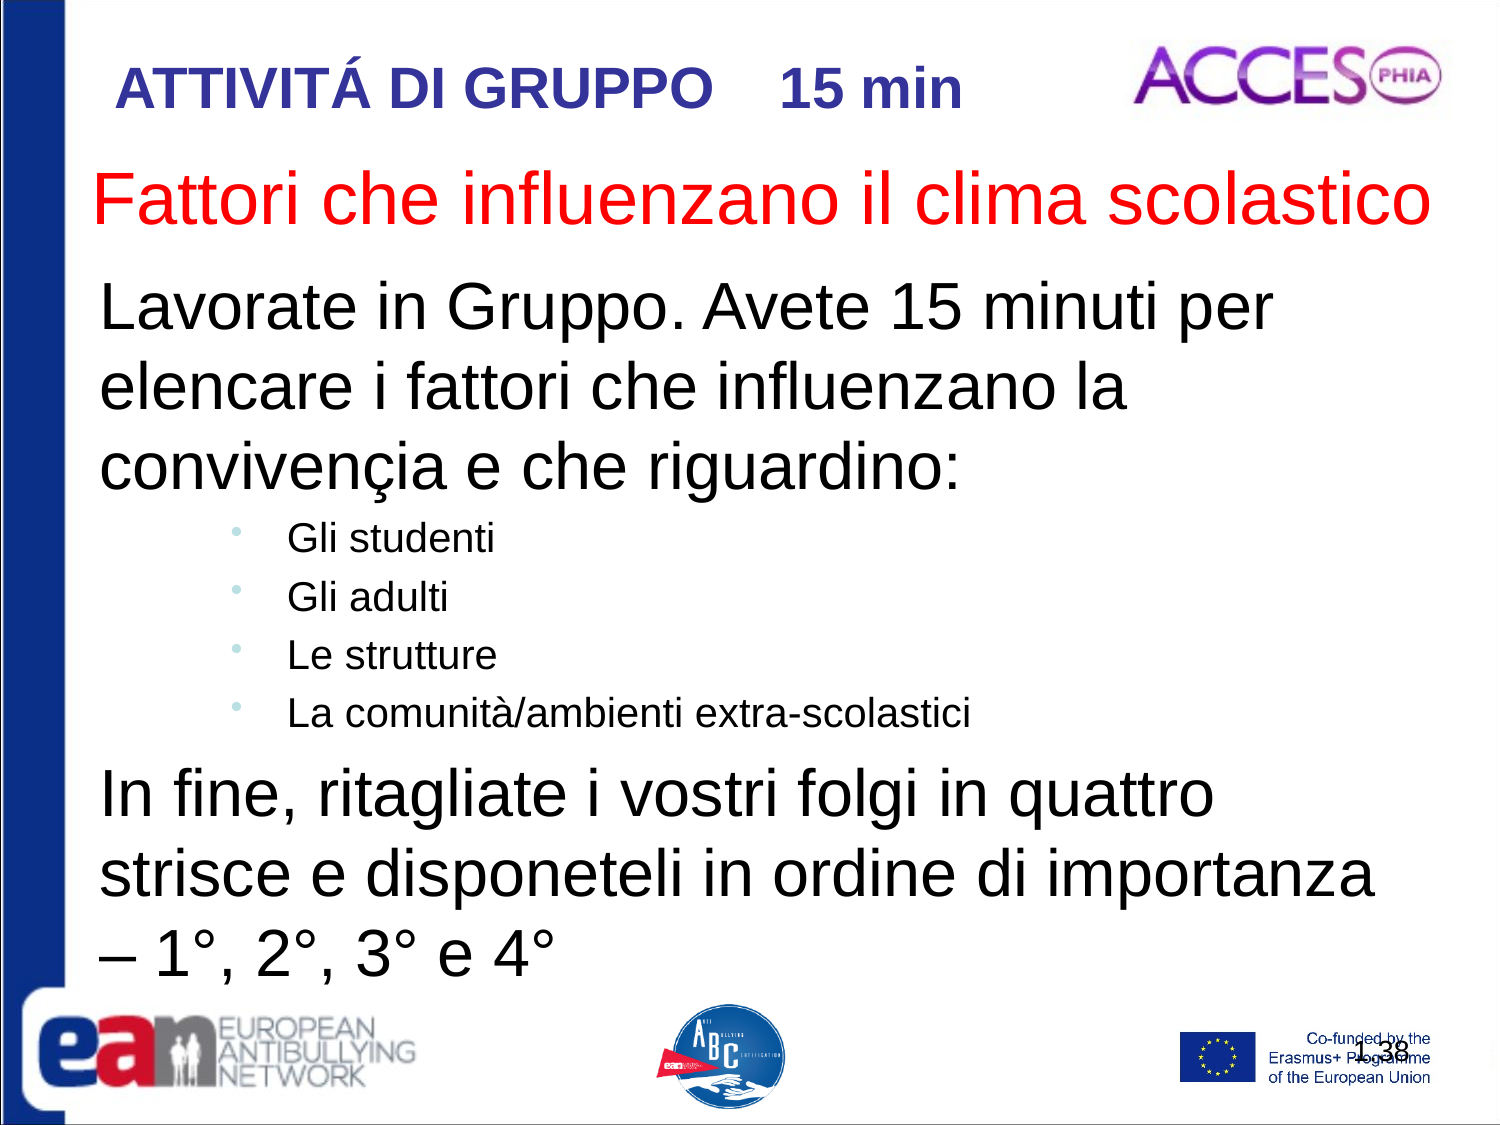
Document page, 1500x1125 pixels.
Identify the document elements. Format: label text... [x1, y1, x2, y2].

text_box ATTIVITÁ DI GRUPPO 15 min [100, 42, 1022, 128]
slide_number 1.38 [1074, 1024, 1426, 1103]
list Lavorate in Gruppo. Avete 15 minuti per elencare i fattori che influenzano la convivençia e che riguardino: Gli studenti Gli adulti Le strutture La comunità/ambienti extra-scolastici In fine, ritagliate i vostri folgi in quattro strisce e disponeteli in ordine di importanza – 1°, 2°, 3° e 4° [84, 255, 1435, 998]
picture [0, 0, 1500, 1125]
title Fattori che influenzano il clima scolastico [65, 106, 1459, 283]
